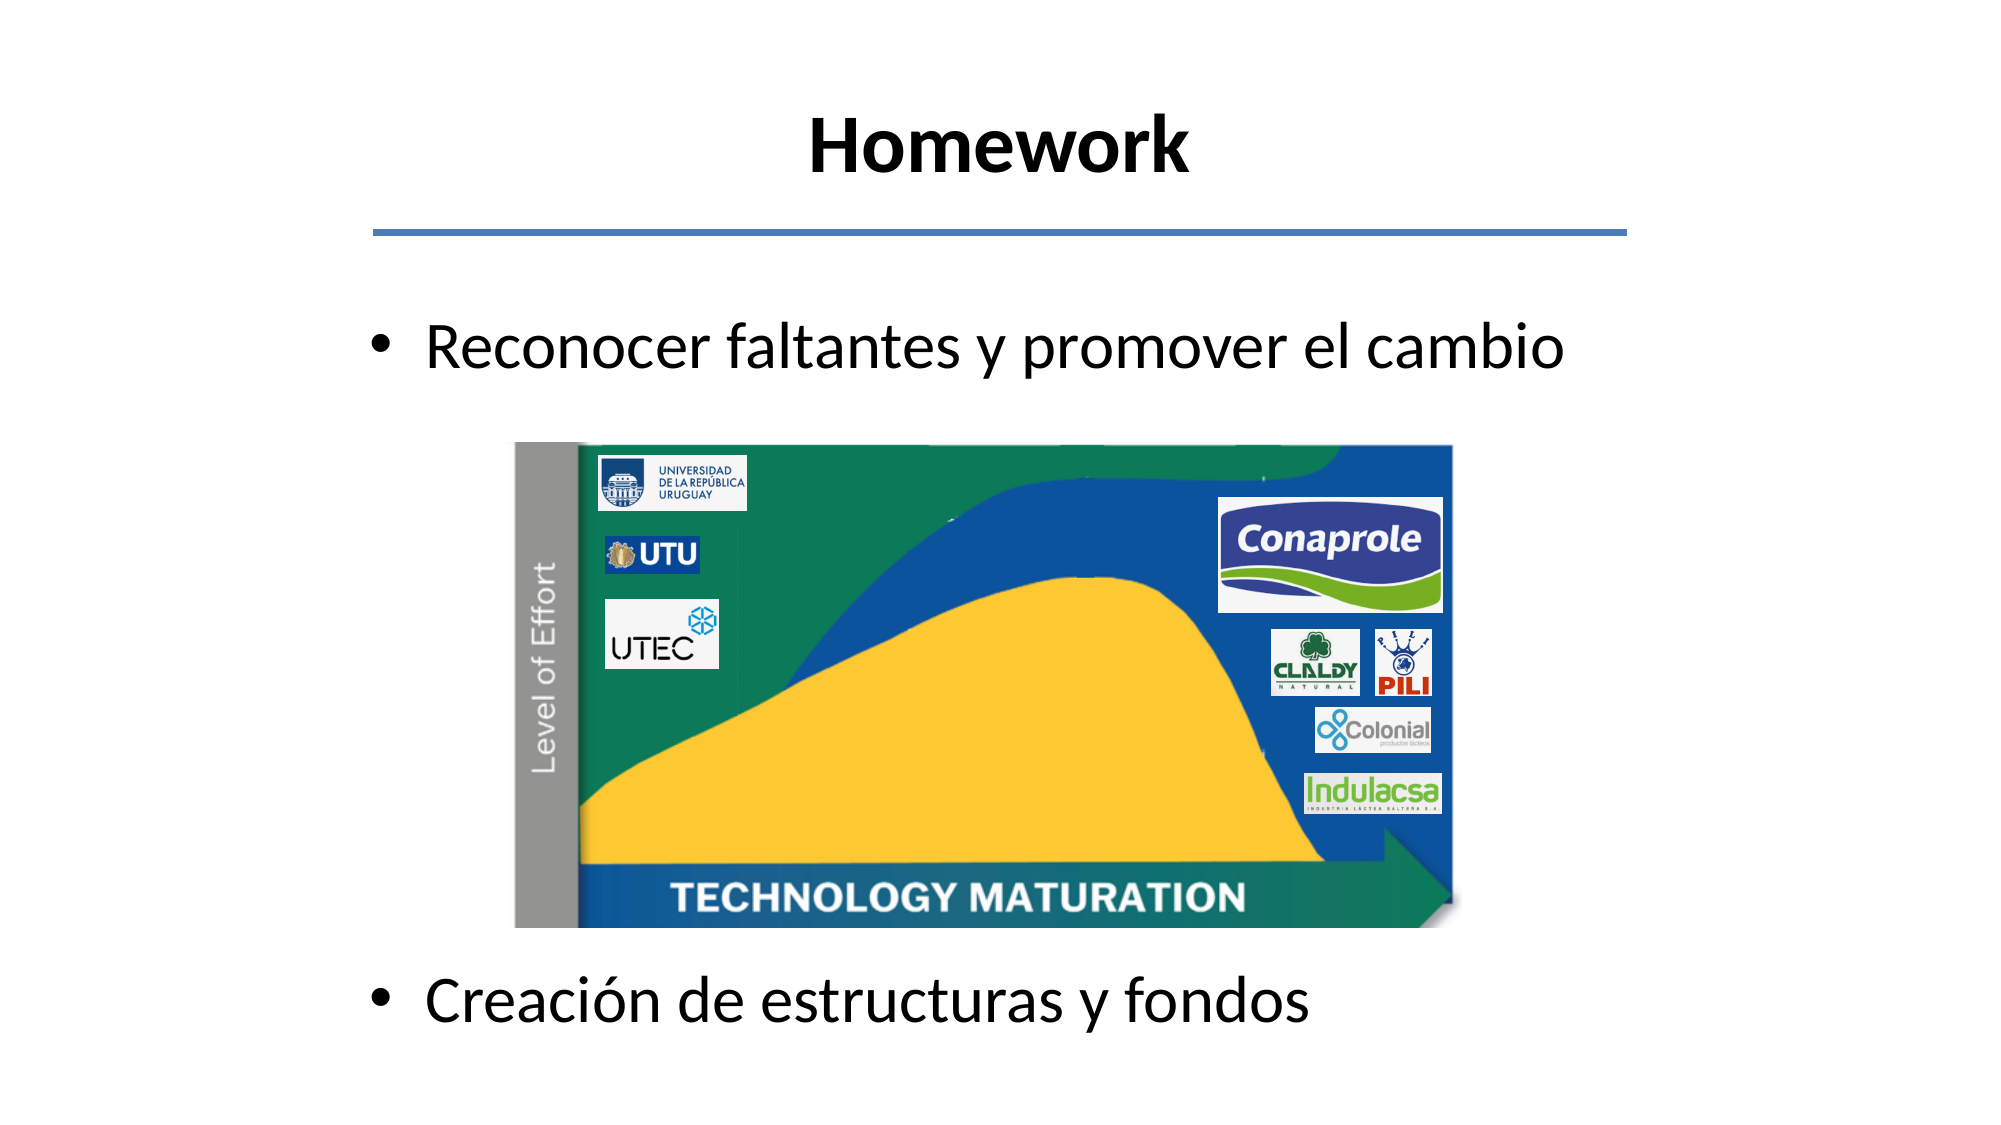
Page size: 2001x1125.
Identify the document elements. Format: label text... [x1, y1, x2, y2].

title Homework [324, 45, 1675, 233]
picture [502, 442, 1463, 929]
list Reconocer faltantes y promover el cambio Creación de estructuras y fondos [354, 294, 1649, 1090]
